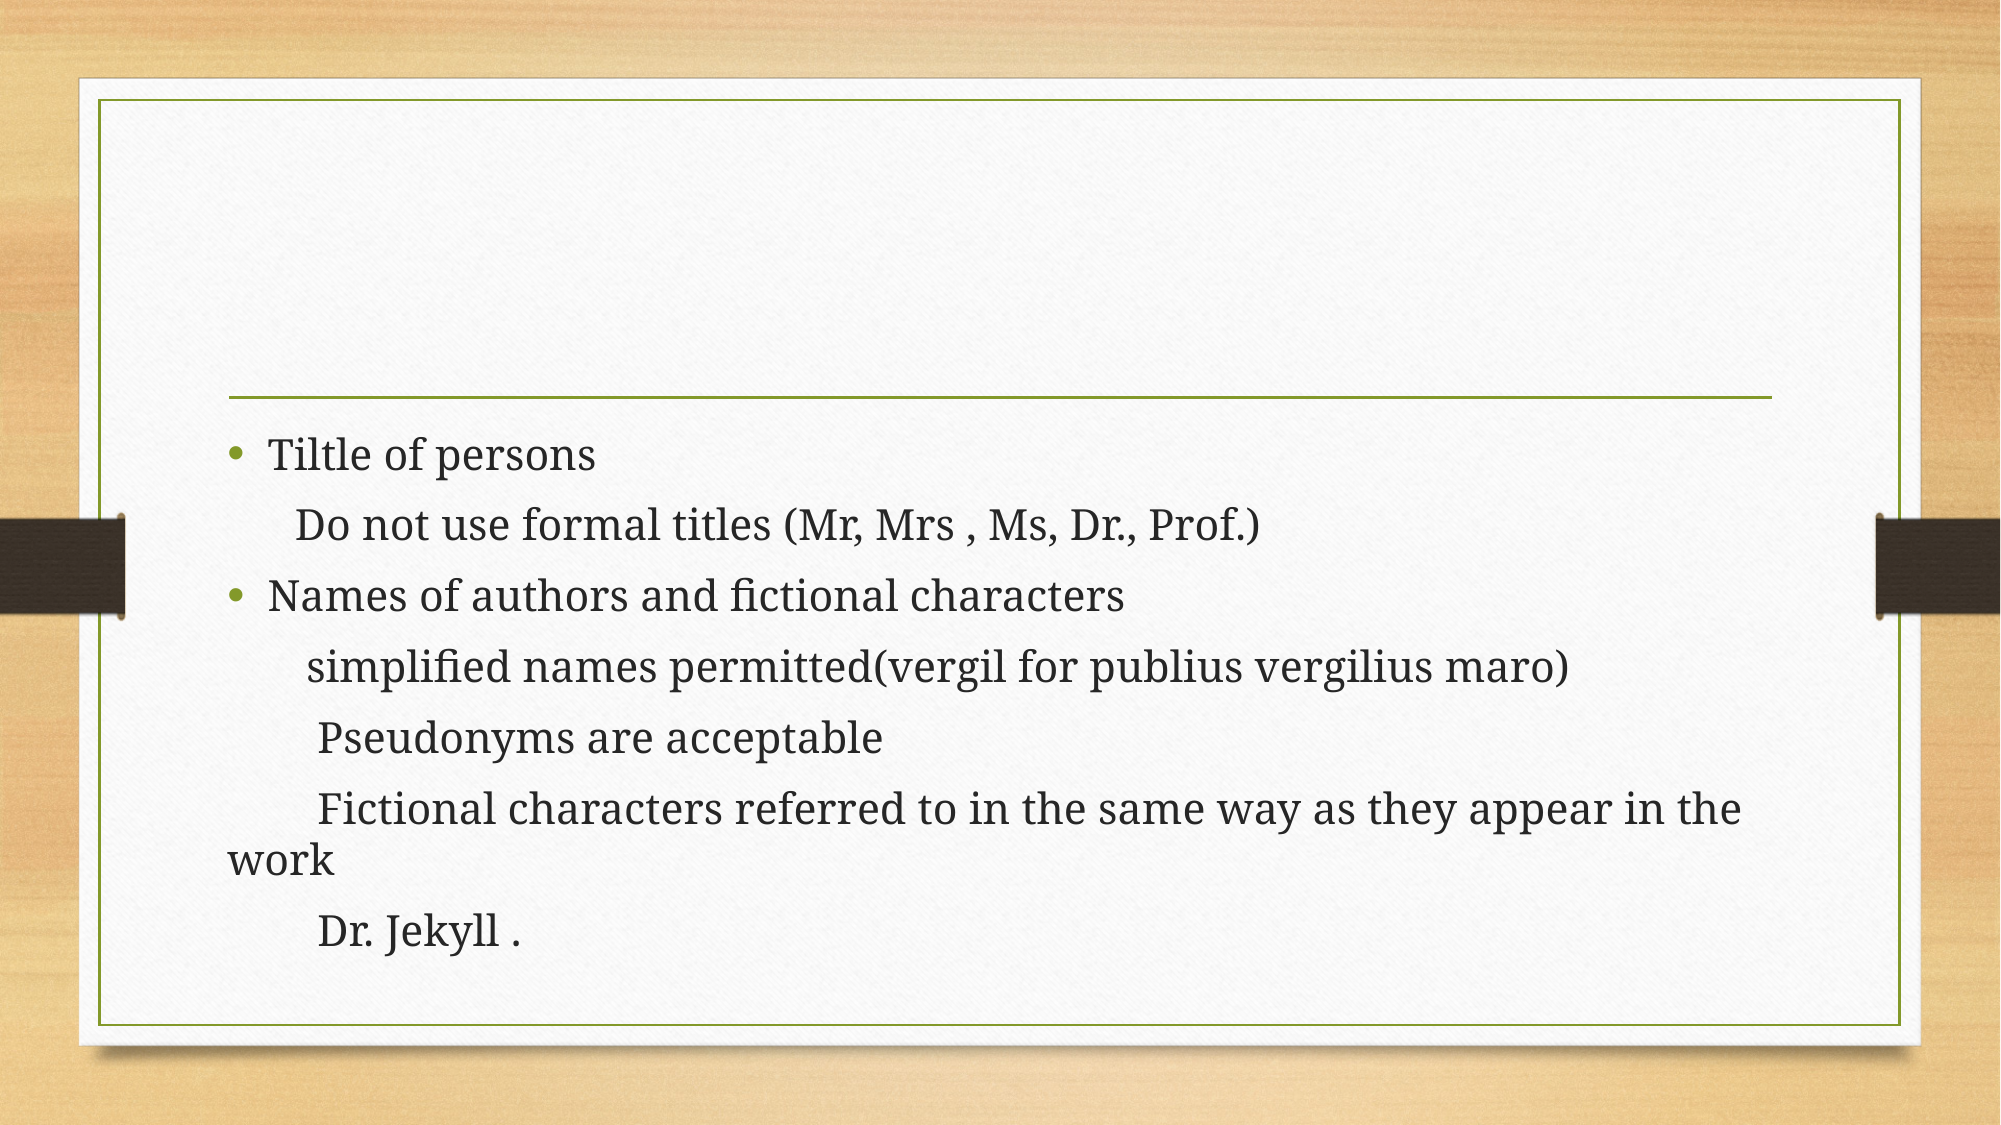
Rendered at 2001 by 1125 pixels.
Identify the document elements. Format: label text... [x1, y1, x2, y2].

list Tiltle of persons Do not use formal titles (Mr, Mrs , Ms, Dr., Prof.) Names of authors and fictional characters simplified names permitted(vergil for publius vergilius maro) Pseudonyms are acceptable Fictional characters referred to in the same way as they appear in the work Dr. Jekyll . [212, 419, 1788, 964]
picture [0, 0, 2001, 1125]
